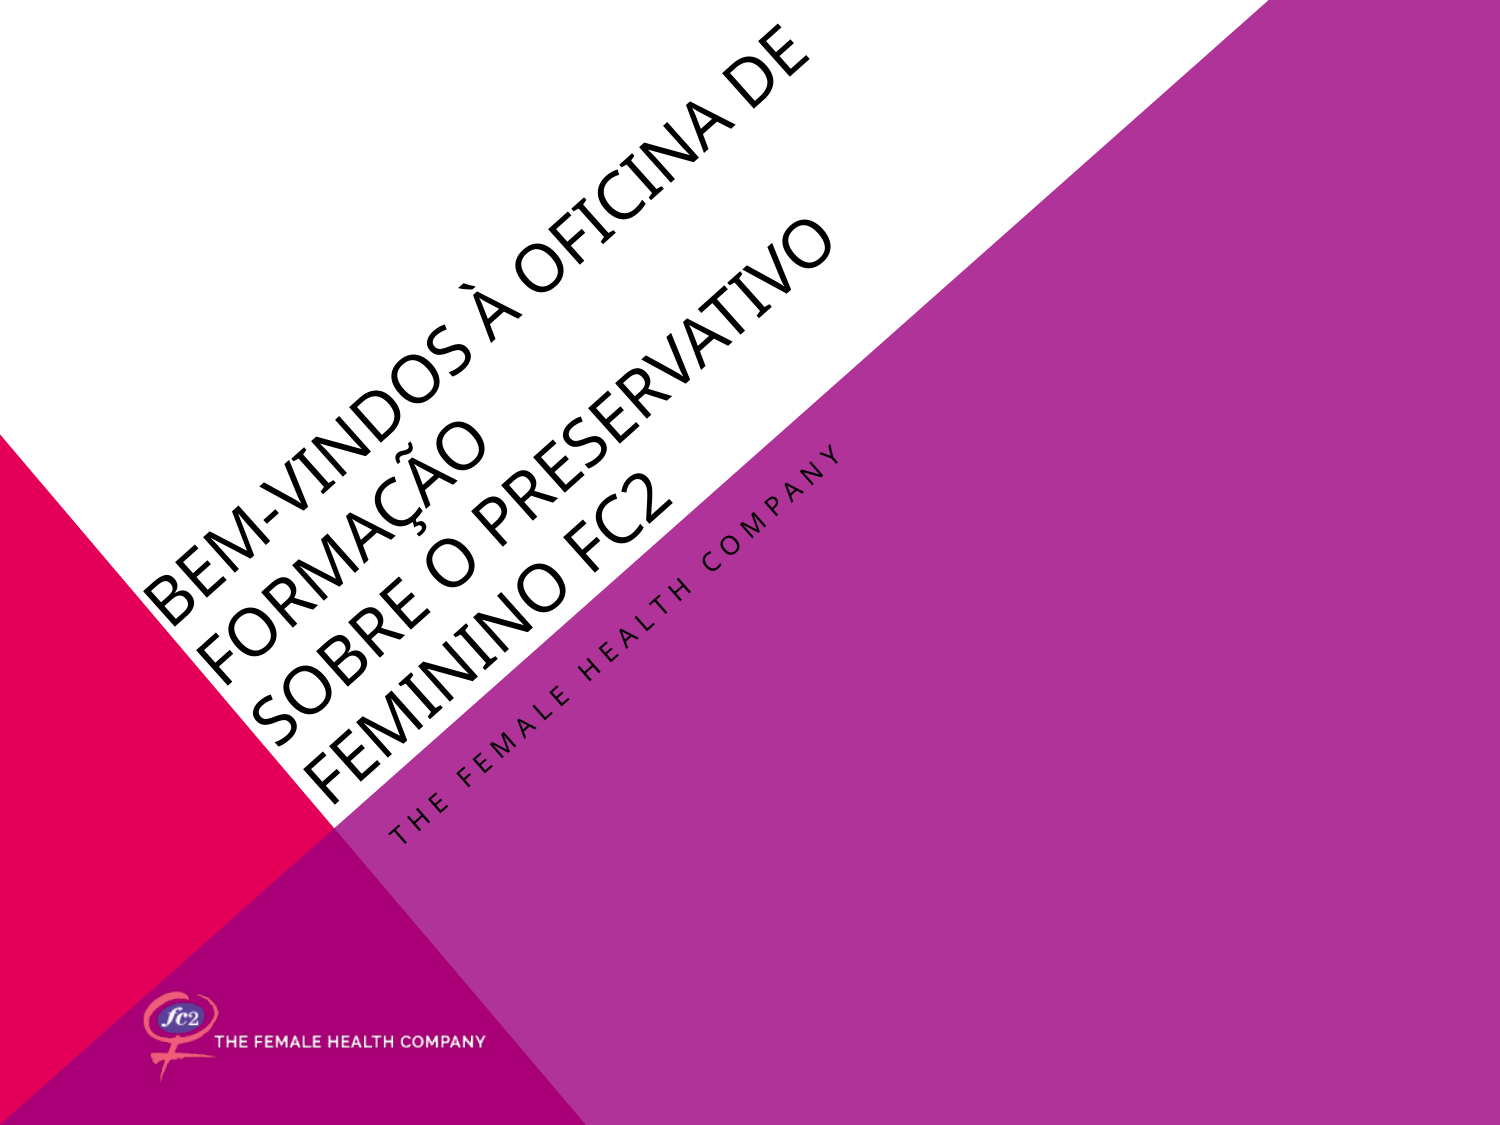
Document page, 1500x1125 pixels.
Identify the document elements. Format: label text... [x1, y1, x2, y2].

picture [135, 987, 492, 1085]
title Bem-vindos à Oficina de Formação sobre o Preservativo Feminino FC2 [230, 101, 1019, 831]
subtitle the female health company [371, 130, 1199, 868]
